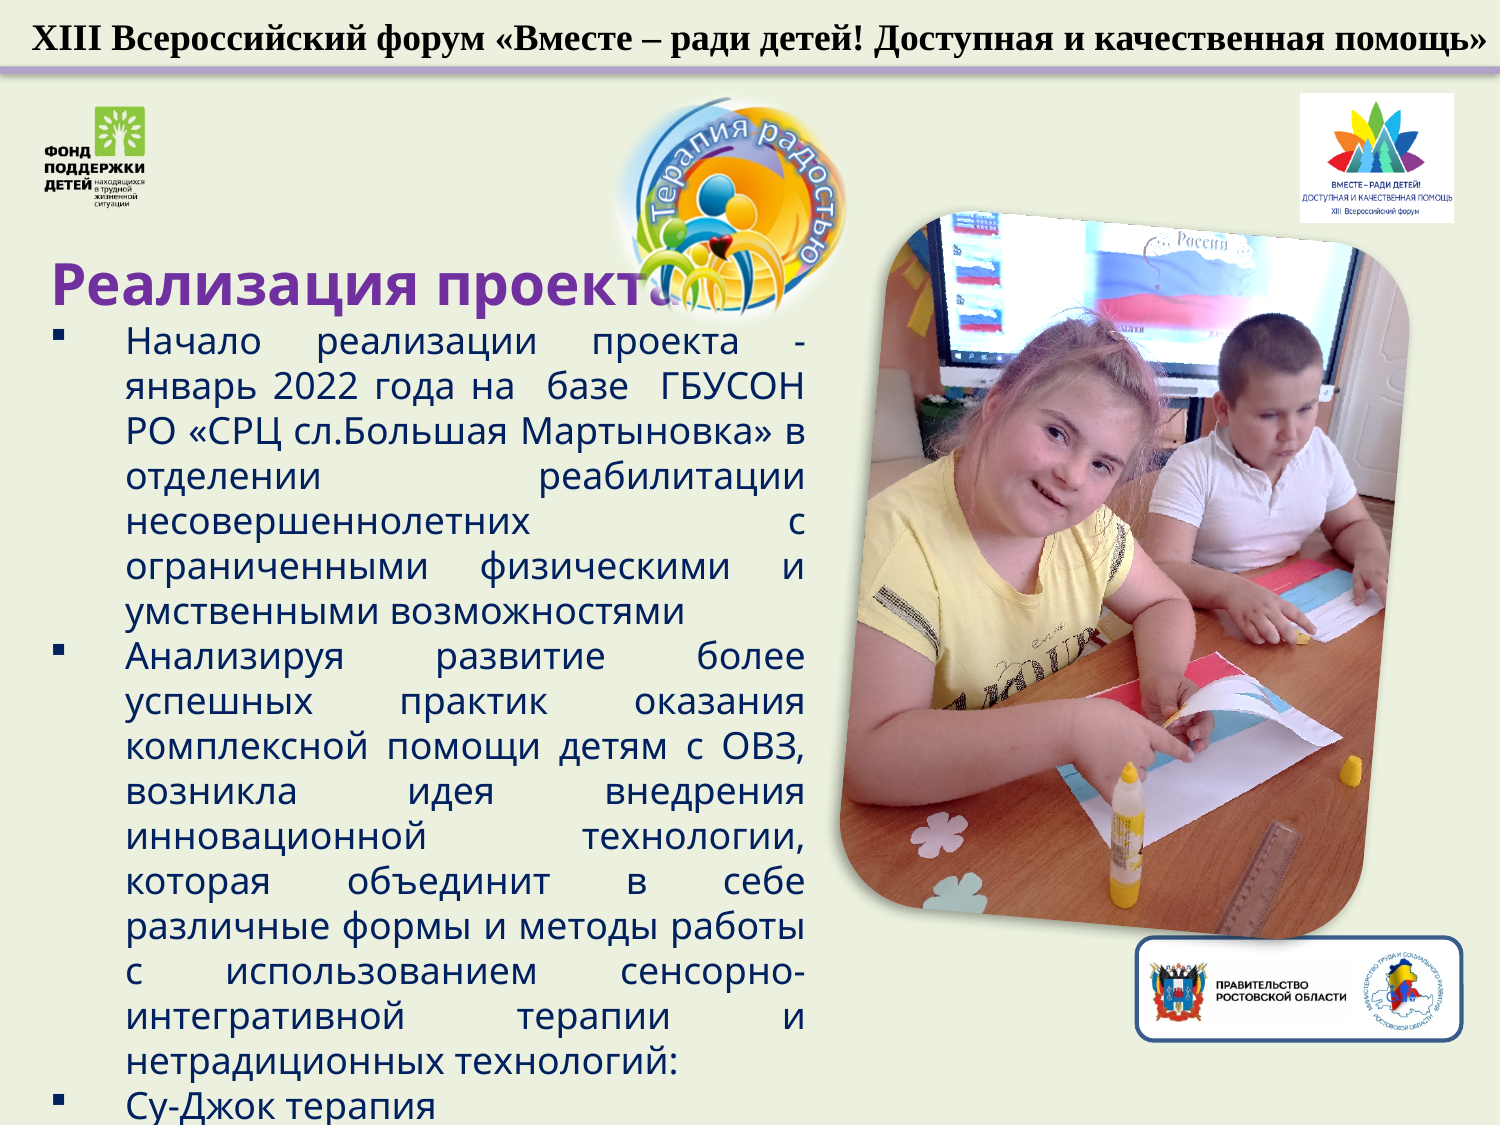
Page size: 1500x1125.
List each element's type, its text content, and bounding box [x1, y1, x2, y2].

picture [603, 85, 856, 334]
text_box Реализация проекта: Начало реализации проекта - январь 2022 года на базе ГБУСОН РО «СРЦ сл.Большая Мартыновка» в отделении реабилитации несовершеннолетних с ограниченными физическими и умственными возможностями Анализируя развитие более успешных практик оказания комплексной помощи детям с ОВЗ, возникла идея внедрения инновационной технологии, которая объединит в себе различные формы и методы работы с использованием сенсорно-интегративной терапии и нетрадиционных технологий: Су-Джок терапия МИКС-игротерапия Фототерапия Аромотерапия [35, 239, 821, 1125]
picture [839, 212, 1410, 937]
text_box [1136, 937, 1462, 1041]
text_box XIII Всероссийский форум «Вместе – ради детей! Доступная и качественная помощь» [1, 5, 1500, 66]
text_box [0, 66, 1500, 74]
picture [34, 93, 159, 220]
picture [1300, 93, 1454, 223]
